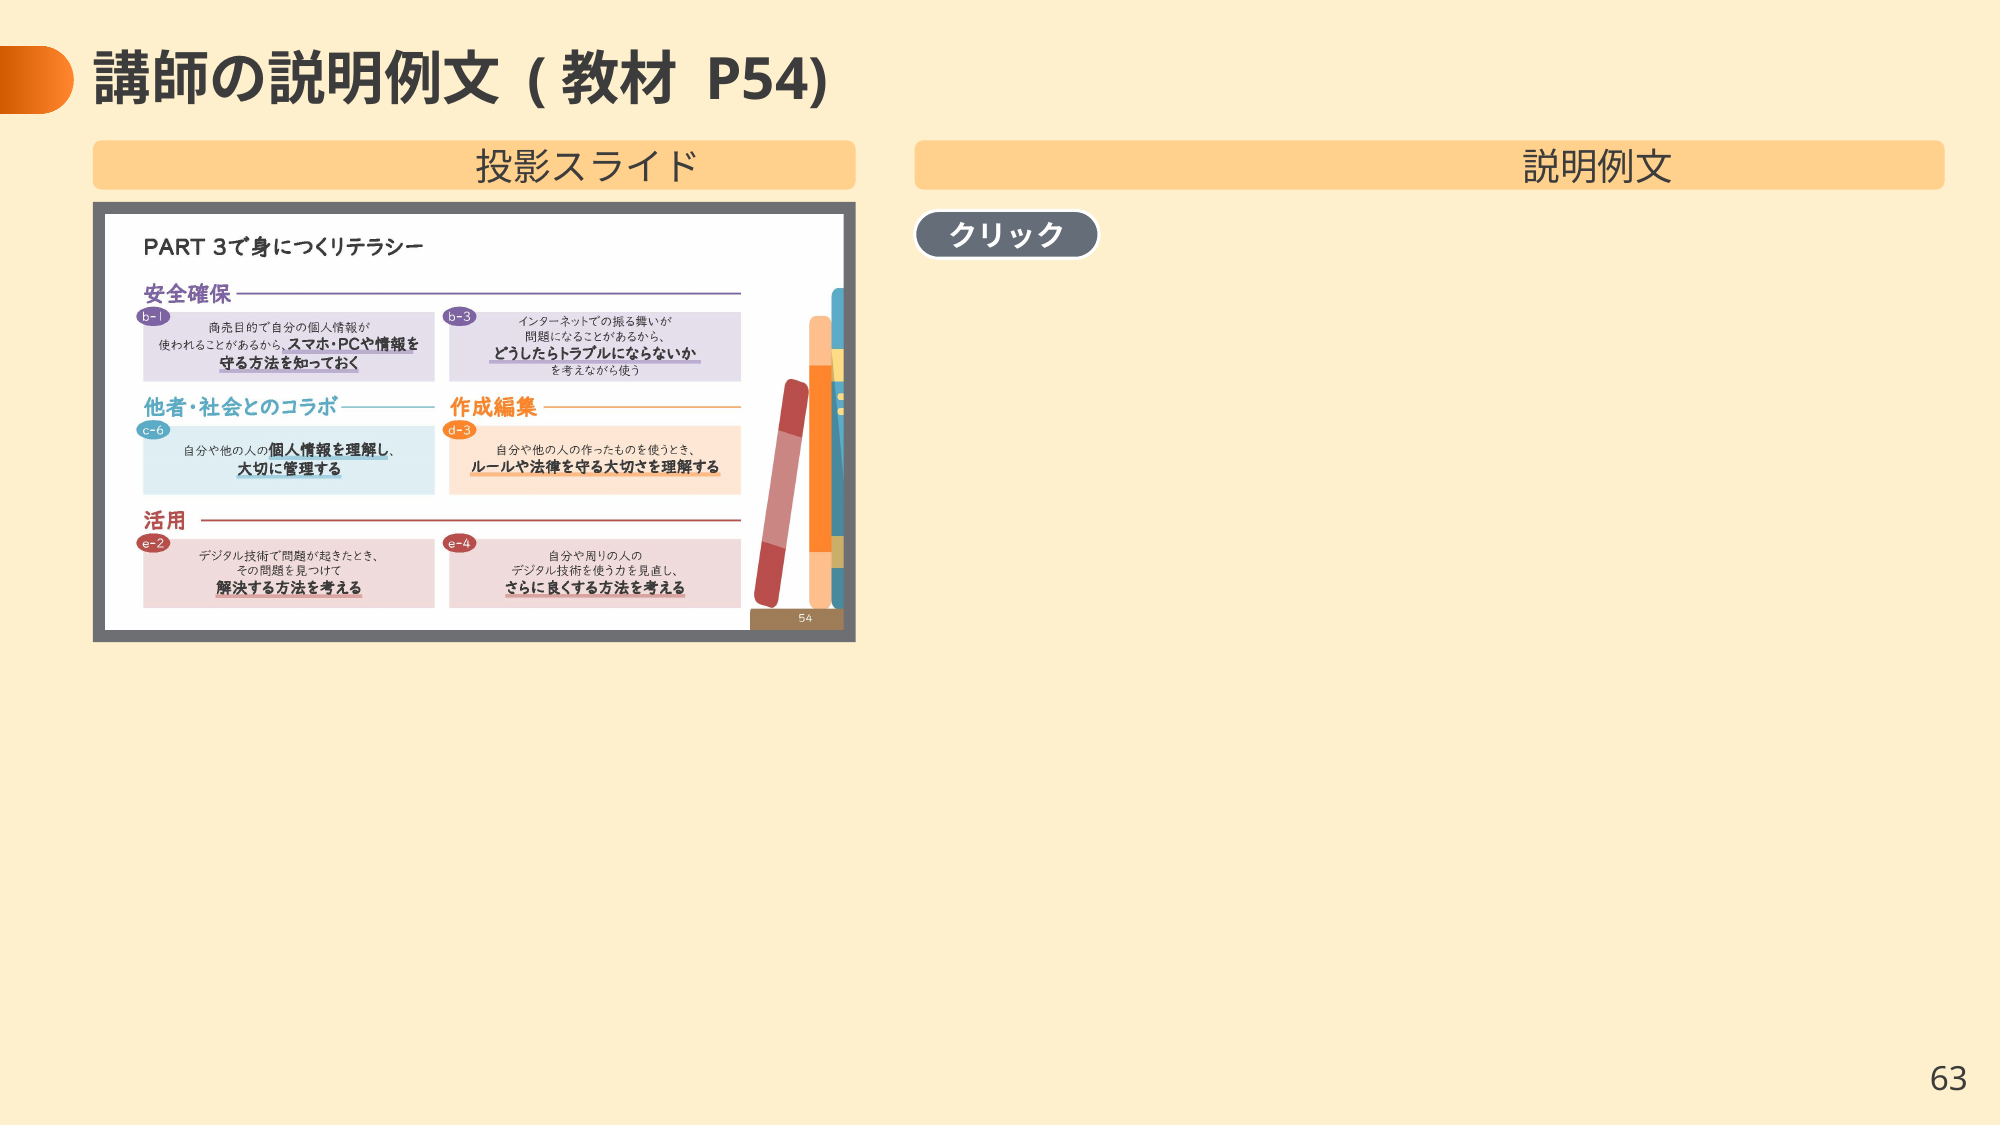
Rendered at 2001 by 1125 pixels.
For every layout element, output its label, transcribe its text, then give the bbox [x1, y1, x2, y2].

picture [104, 214, 844, 630]
text_box 説明例文 [913, 139, 1946, 191]
text_box 投影スライド [91, 139, 857, 191]
text_box [92, 201, 857, 643]
title 講師の説明例文 (教材 P54) [92, 49, 1908, 111]
slide_number 62 [1884, 1065, 1968, 1096]
text_box クリック [913, 209, 1101, 260]
text_box [914, 202, 1945, 825]
